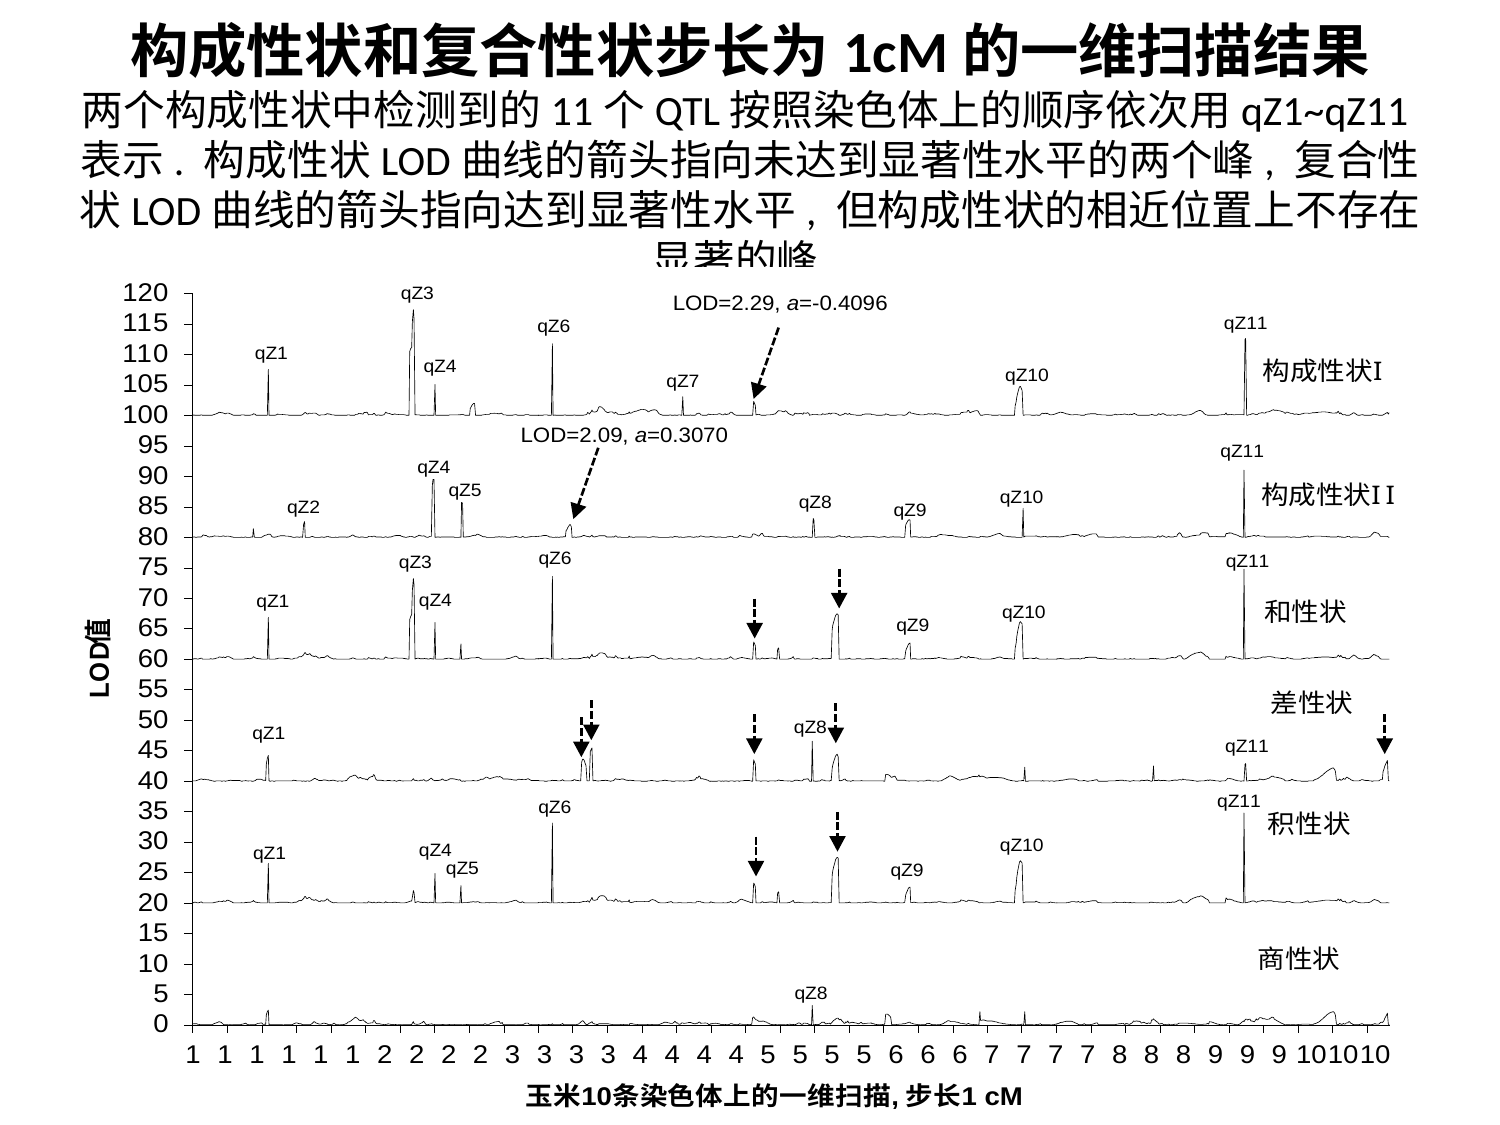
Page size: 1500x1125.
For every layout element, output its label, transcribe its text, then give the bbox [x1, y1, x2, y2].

title 构成性状和复合性状步长为1cM的一维扫描结果 两个构成性状中检测到的11个QTL按照染色体上的顺序依次用qZ1~qZ11表示. 构成性状LOD曲线的箭头指向未达到显著性水平的两个峰, 复合性状LOD曲线的箭头指向达到显著性水平, 但构成性状的相近位置上不存在显著的峰. [53, 30, 1447, 268]
picture [76, 266, 1424, 1118]
